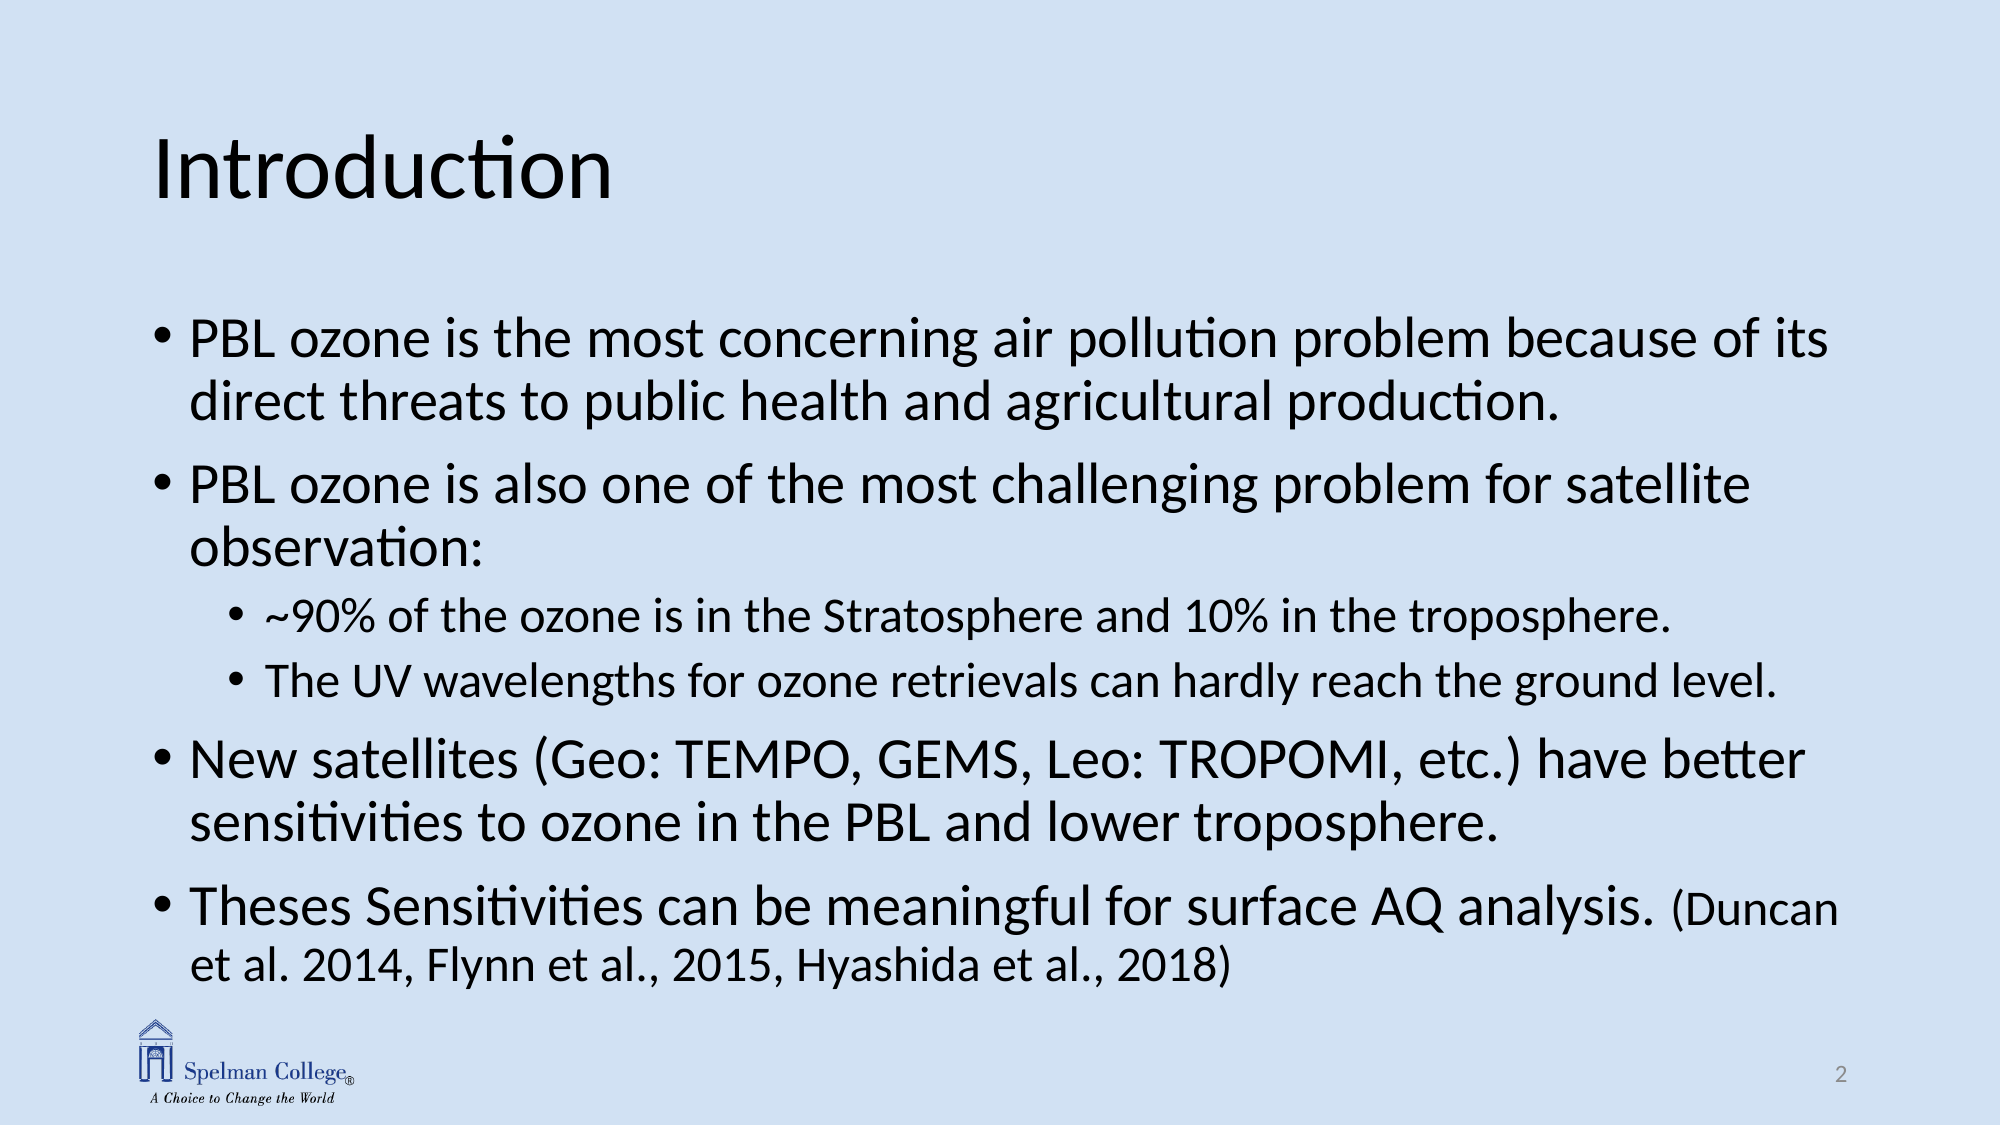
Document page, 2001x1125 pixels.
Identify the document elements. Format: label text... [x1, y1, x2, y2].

title Introduction [137, 59, 1863, 278]
slide_number 2 [1412, 1042, 1863, 1103]
list PBL ozone is the most concerning air pollution problem because of its direct threats to public health and agricultural production. PBL ozone is also one of the most challenging problem for satellite observation: ~90% of the ozone is in the Stratosphere and 10% in the troposphere. The UV wavelengths for ozone retrievals can hardly reach the ground level. New satellites (Geo: TEMPO, GEMS, Leo: TROPOMI, etc.) have better sensitivities to ozone in the PBL and lower troposphere. Theses Sensitivities can be meaningful for surface AQ analysis. (Duncan et al. 2014, Flynn et al., 2015, Hyashida et al., 2018) [137, 299, 1863, 1014]
picture [137, 1019, 355, 1107]
